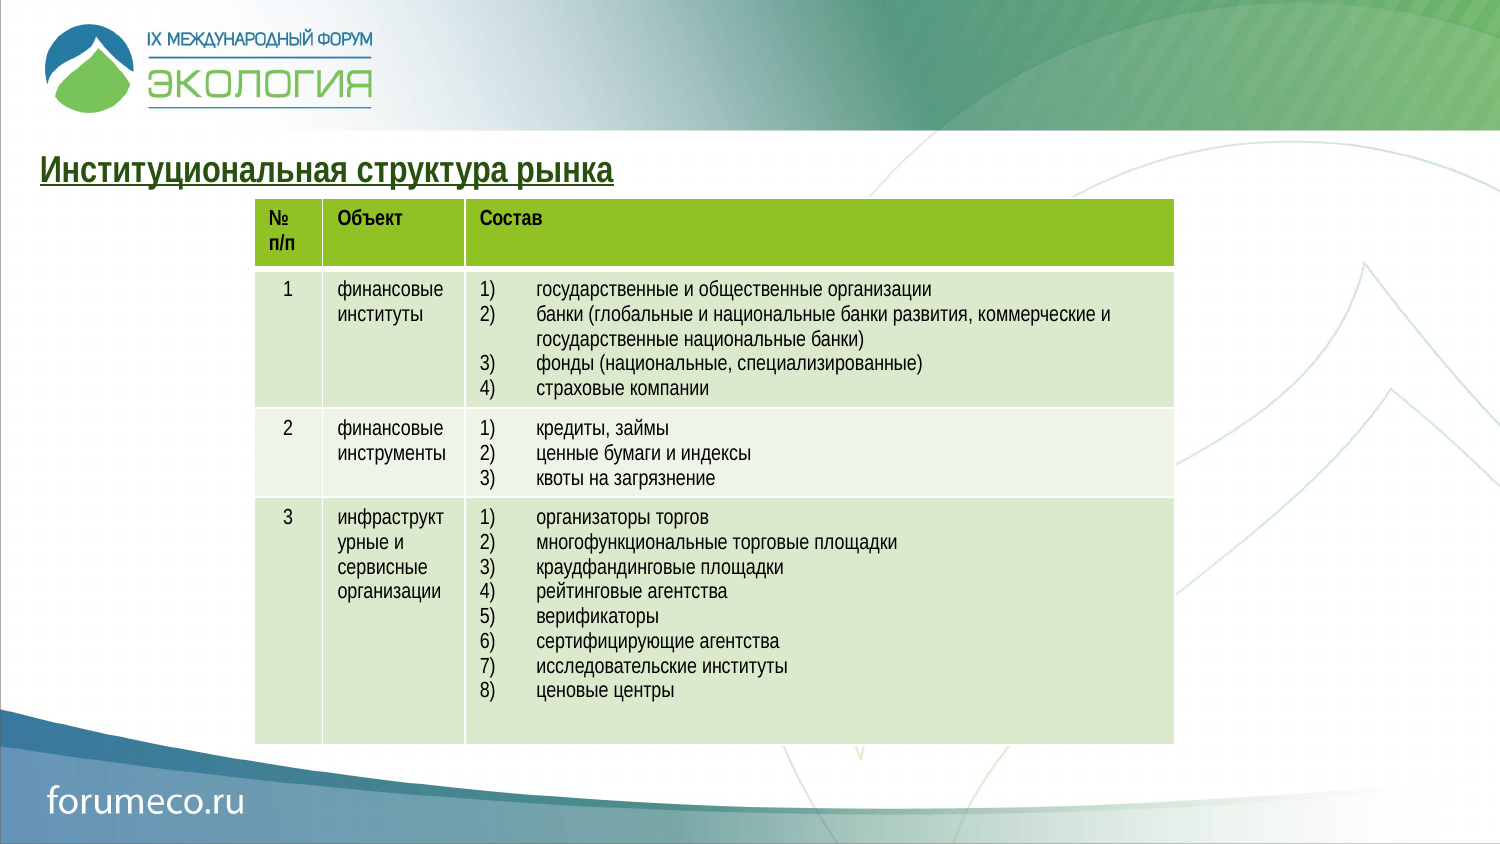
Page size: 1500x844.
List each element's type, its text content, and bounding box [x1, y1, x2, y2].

table_header Состав [466, 199, 1174, 266]
picture [0, 0, 1500, 844]
text_box Институциональная структура рынка [24, 137, 1025, 198]
table_cell 3 [255, 498, 322, 744]
table_cell финансовые институты [323, 272, 464, 407]
table_cell 2 [255, 409, 322, 496]
table_cell государственные и общественные организации банки (глобальные и национальные банки развития, коммерческие и государственные национальные банки) фонды (национальные, специализированные) страховые компании [466, 272, 1174, 407]
table_cell организаторы торгов многофункциональные торговые площадки краудфандинговые площадки рейтинговые агентства верификаторы сертифицирующие агентства исследовательские институты ценовые центры [466, 498, 1174, 744]
table_cell кредиты, займы ценные бумаги и индексы квоты на загрязнение [466, 409, 1174, 496]
table_cell инфраструктурные и сервисные организации [323, 498, 464, 744]
table_cell 1 [255, 272, 322, 407]
table_header Объект [323, 199, 464, 266]
table_header № п/п [255, 199, 322, 266]
table_cell финансовые инструменты [323, 409, 464, 496]
